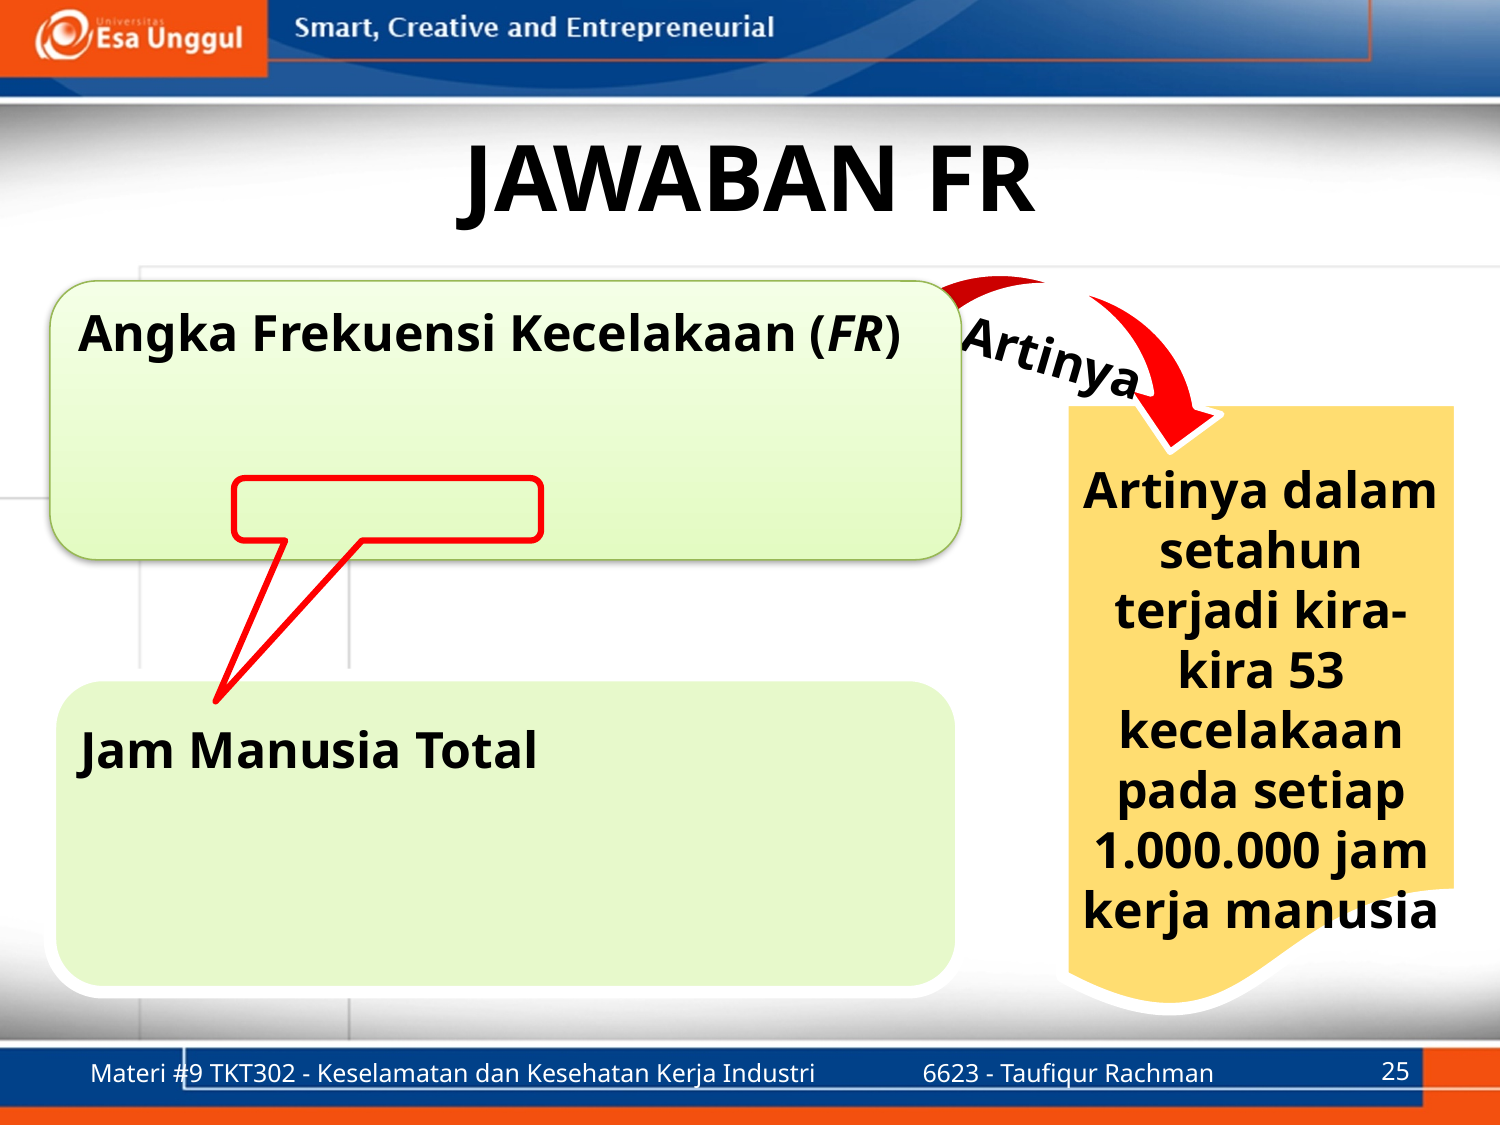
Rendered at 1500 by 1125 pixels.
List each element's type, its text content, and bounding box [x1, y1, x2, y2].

picture [0, 0, 1500, 1125]
slide_number 25 [1250, 1042, 1425, 1103]
text_box Artinya [937, 270, 1224, 454]
title Jawaban FR [75, 99, 1425, 250]
footer 6623 - Taufiqur Rachman [887, 1042, 1250, 1103]
slide_number Materi #9 TKT302 - Keselamatan dan Kesehatan Kerja Industri [75, 1042, 850, 1103]
text_box [213, 476, 544, 704]
text_box Artinya dalam setahun terjadi kira-kira 53 kecelakaan pada setiap 1.000.000 jam kerja manusia [1060, 397, 1463, 1012]
